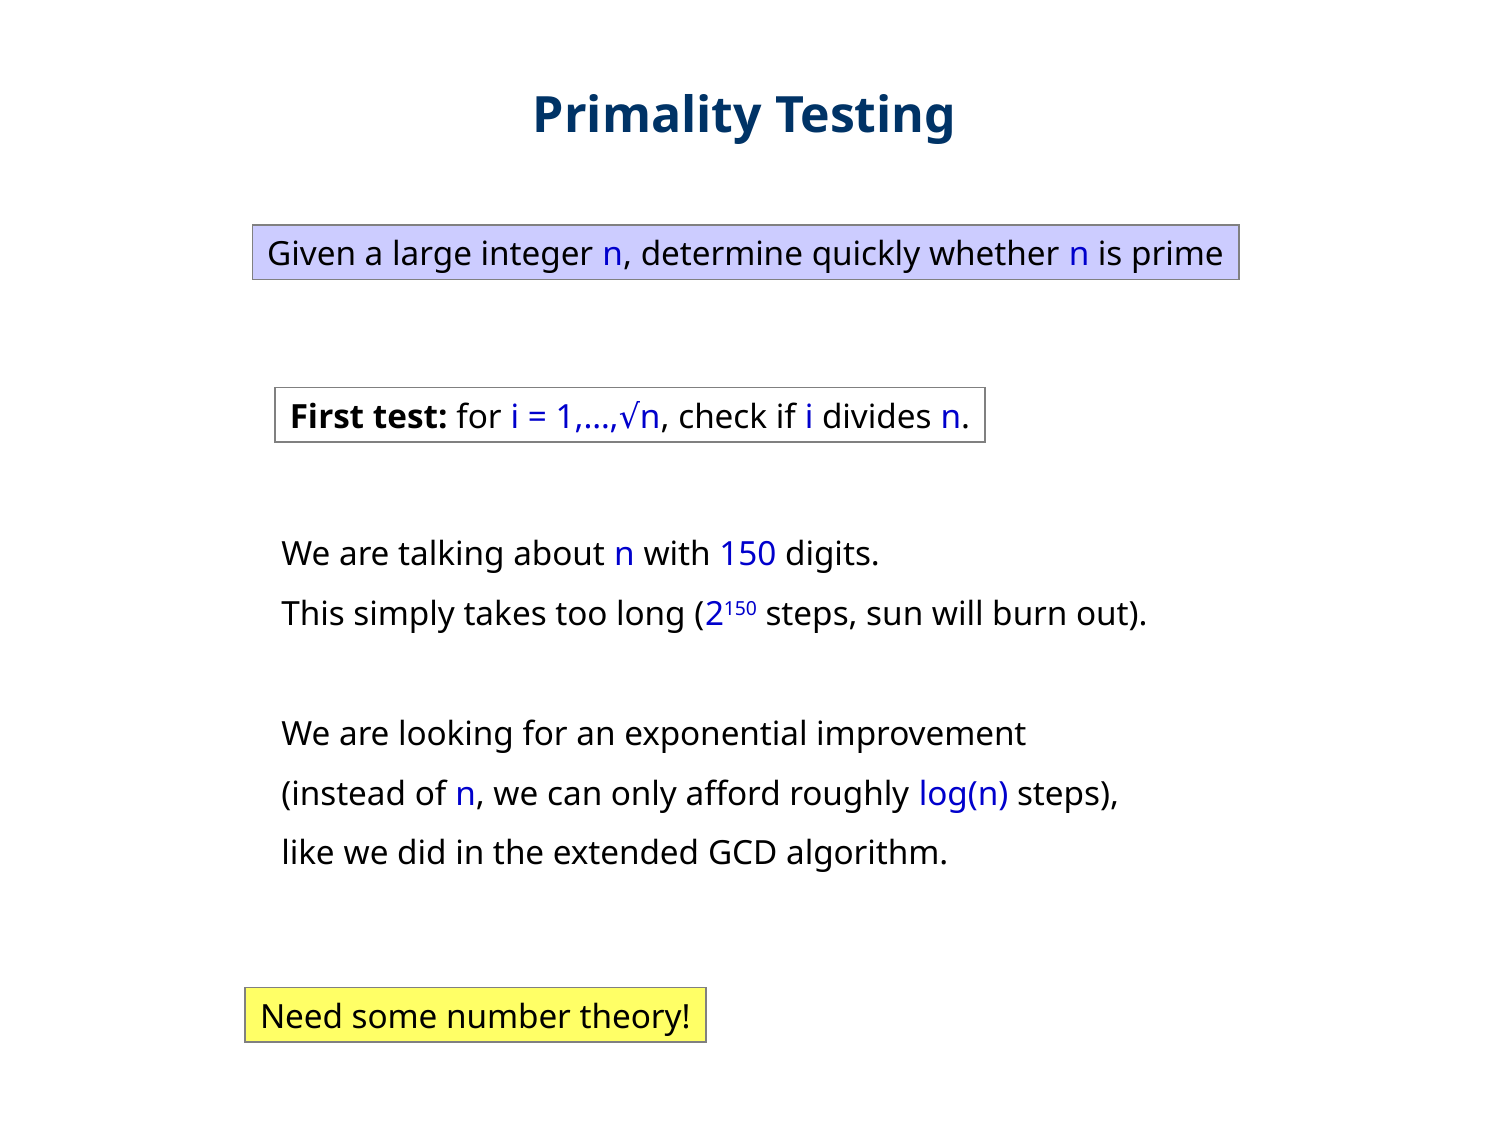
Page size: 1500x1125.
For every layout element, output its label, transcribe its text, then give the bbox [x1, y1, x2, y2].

text_box Given a large integer n, determine quickly whether n is prime [252, 224, 1239, 280]
text_box Need some number theory! [245, 987, 707, 1043]
text_box First test: for i = 1,…,√n, check if i divides n. [275, 387, 985, 443]
text_box Primality Testing [517, 74, 972, 150]
text_box We are talking about n with 150 digits. This simply takes too long (2150 steps, sun will burn out). We are looking for an exponential improvement (instead of n, we can only afford roughly log(n) steps), like we did in the extended GCD algorithm. [266, 524, 1164, 879]
